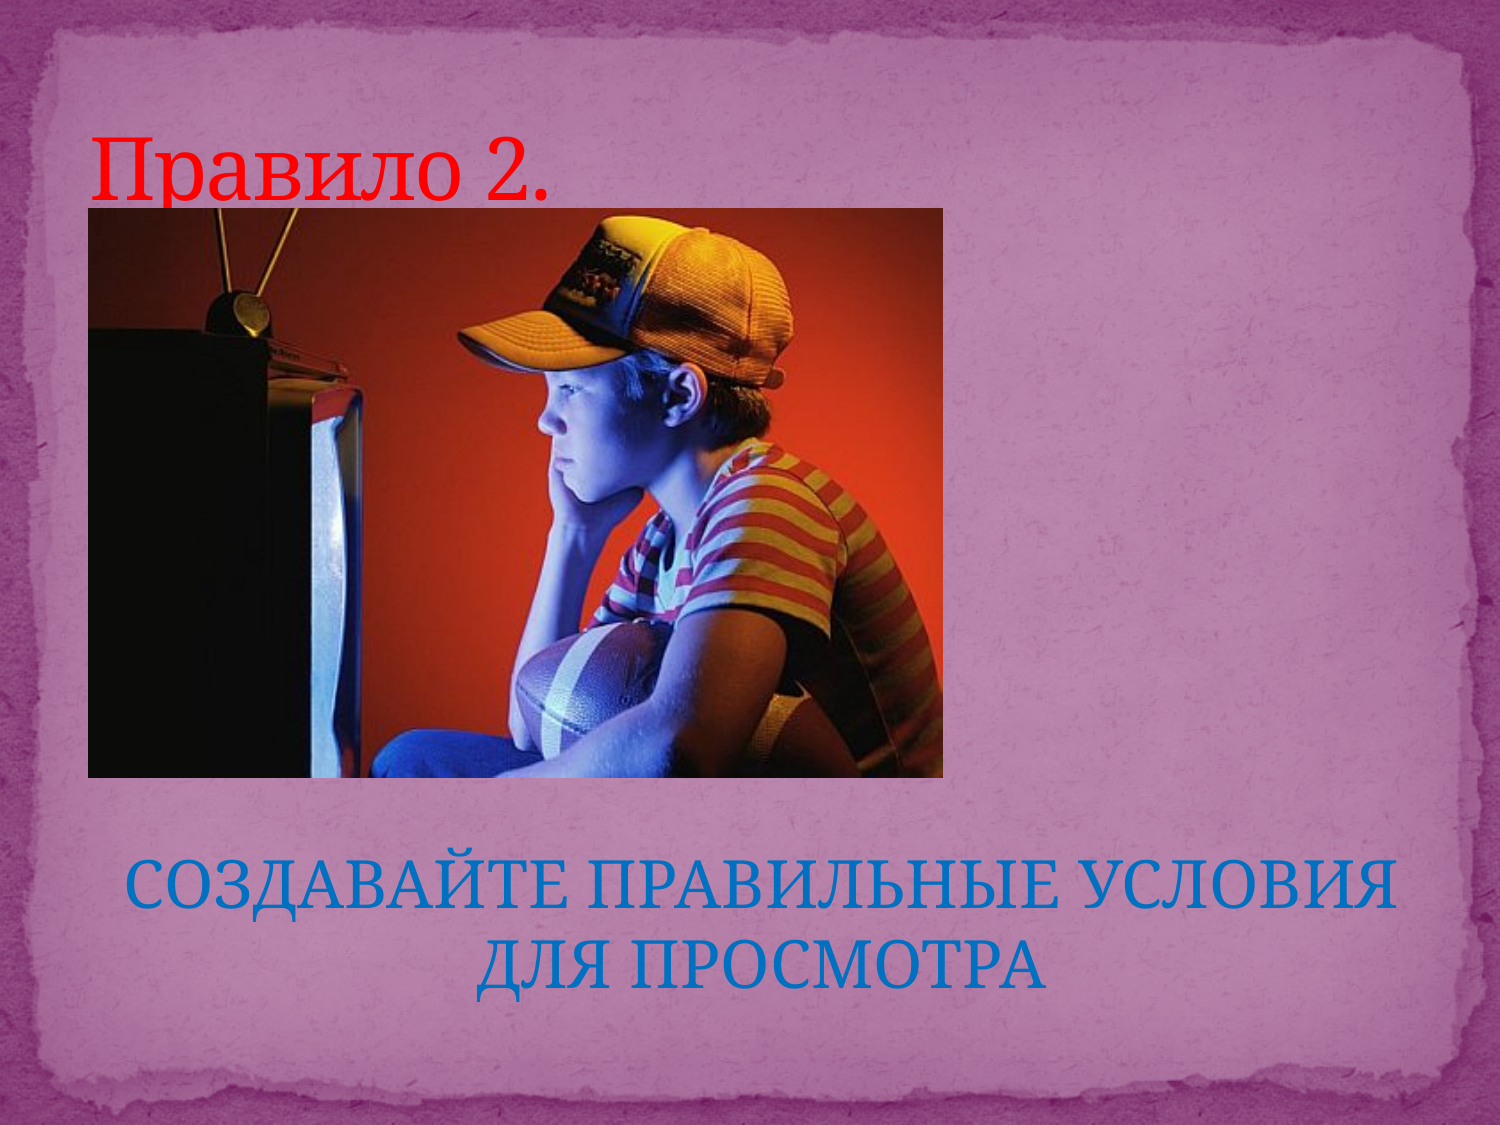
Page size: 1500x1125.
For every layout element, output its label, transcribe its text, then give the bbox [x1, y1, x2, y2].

text_box СОЗДАВАЙТЕ ПРАВИЛЬНЫЕ УСЛОВИЯ ДЛЯ ПРОСМОТРА [88, 834, 1436, 1009]
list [91, 210, 942, 776]
title Правило 2. [74, 24, 1425, 225]
